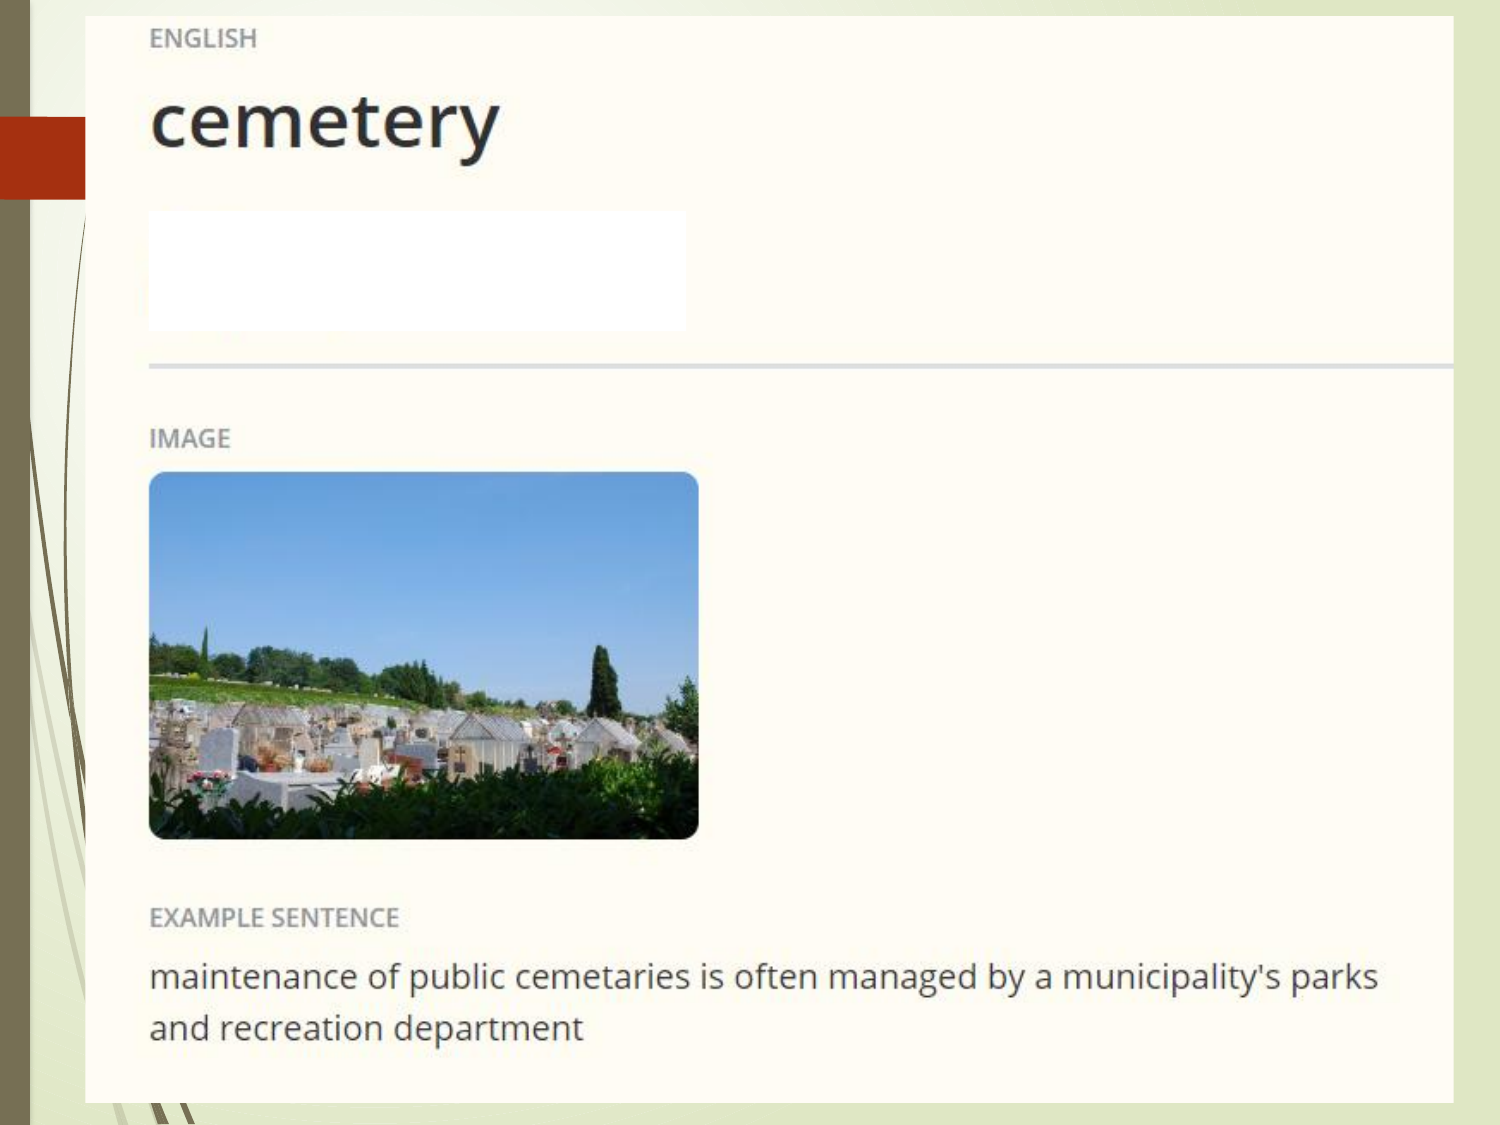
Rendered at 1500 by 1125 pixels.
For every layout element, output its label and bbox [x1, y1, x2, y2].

list [85, 15, 1454, 1103]
